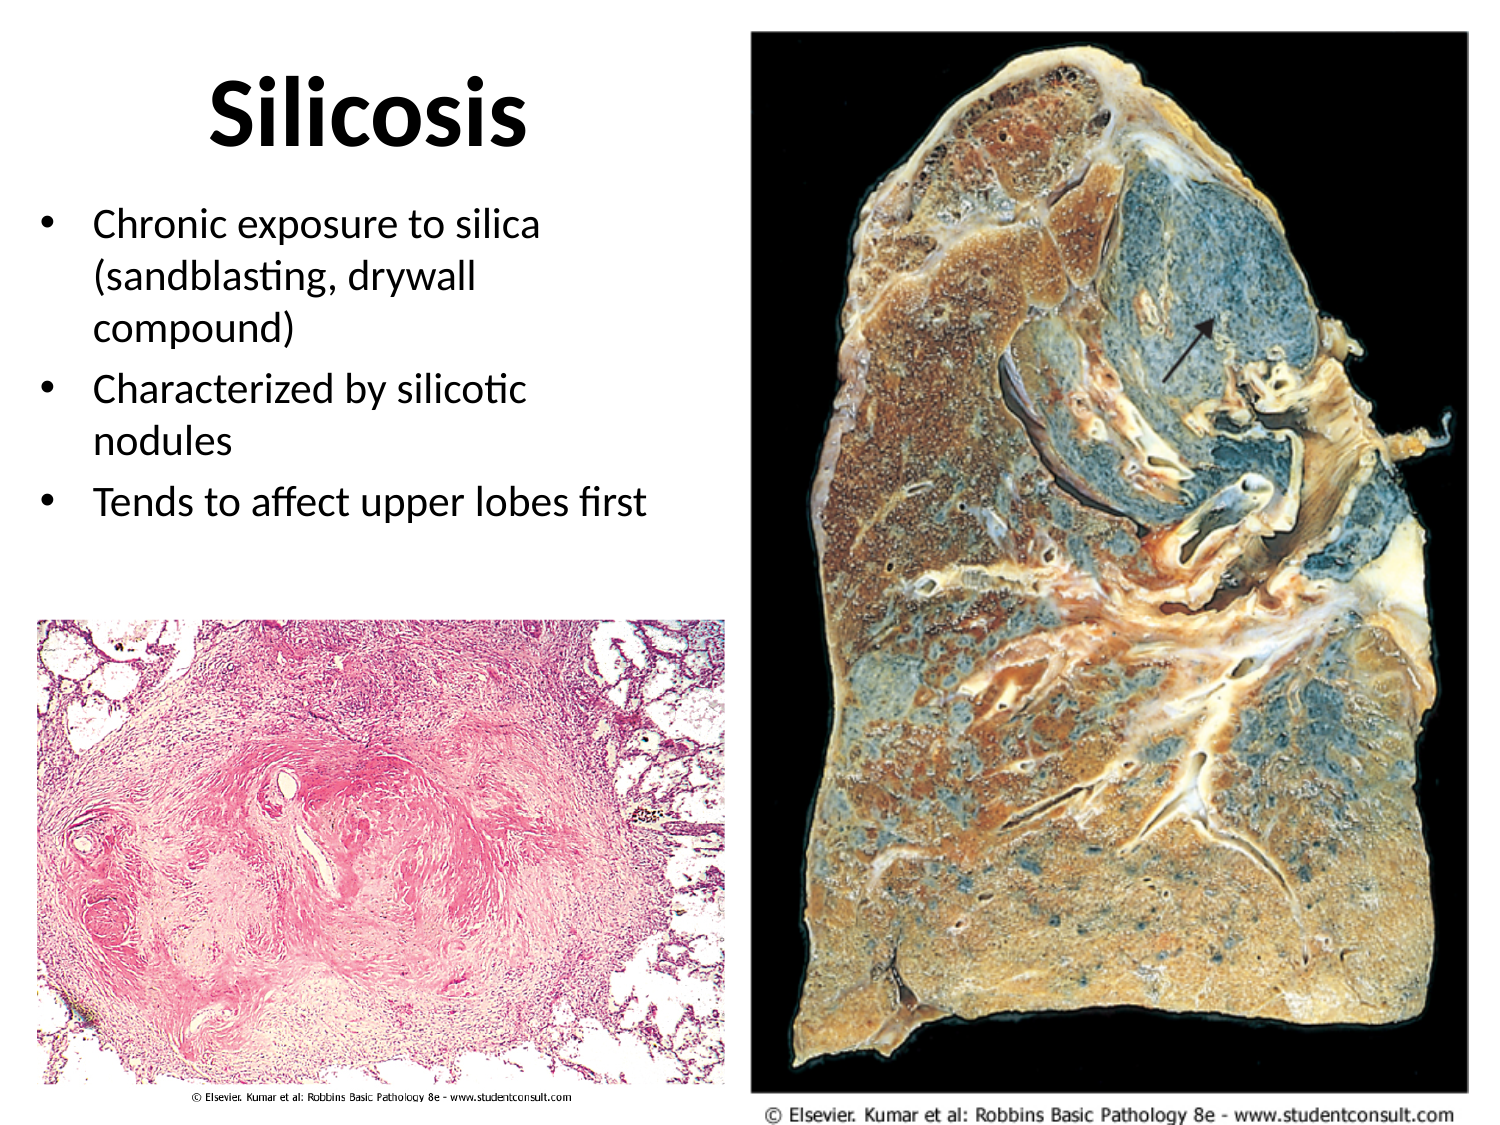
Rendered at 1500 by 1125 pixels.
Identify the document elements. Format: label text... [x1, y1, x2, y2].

picture [749, 30, 1469, 1125]
title Silicosis [62, 12, 675, 187]
list Chronic exposure to silica (sandblasting, drywall compound) Characterized by silicotic nodules Tends to affect upper lobes first [24, 187, 688, 538]
picture [37, 619, 726, 1102]
